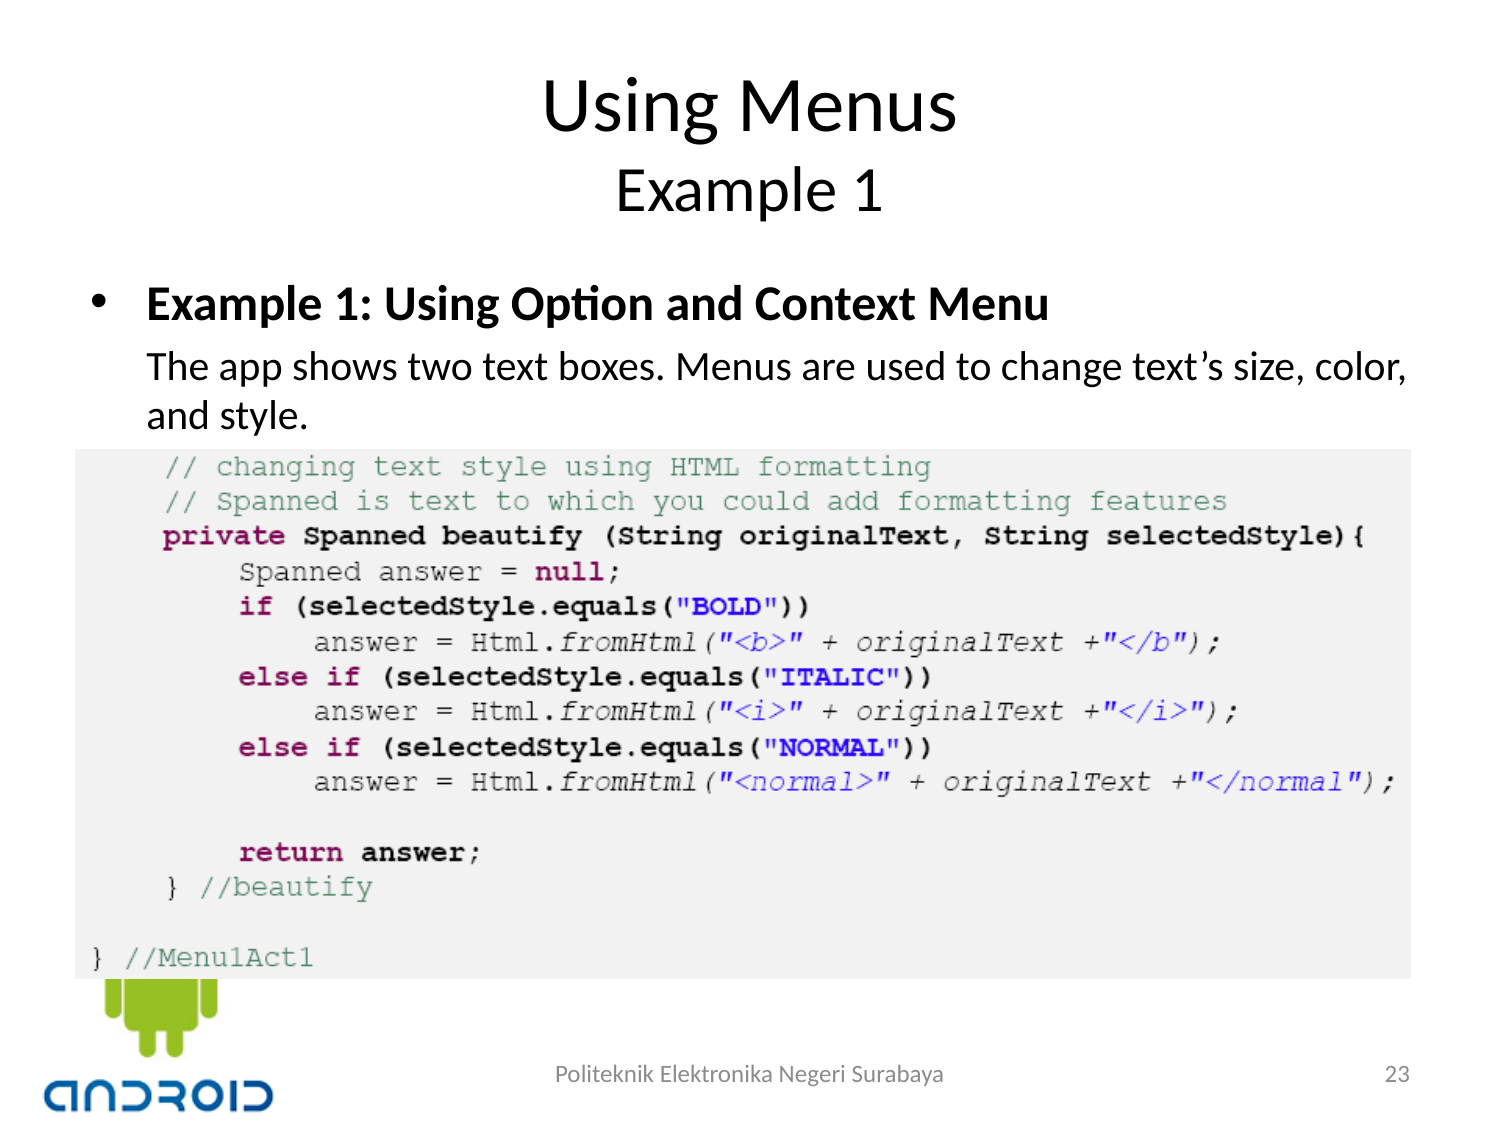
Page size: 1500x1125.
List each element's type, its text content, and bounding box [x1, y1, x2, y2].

footer Politeknik Elektronika Negeri Surabaya [512, 1042, 988, 1103]
picture [37, 449, 1412, 1125]
title Using Menus Example 1 [75, 45, 1425, 233]
list Example 1: Using Option and Context Menu The app shows two text boxes. Menus are used to change text’s size, color, and style. [75, 262, 1425, 1005]
slide_number 23 [1074, 1042, 1425, 1103]
